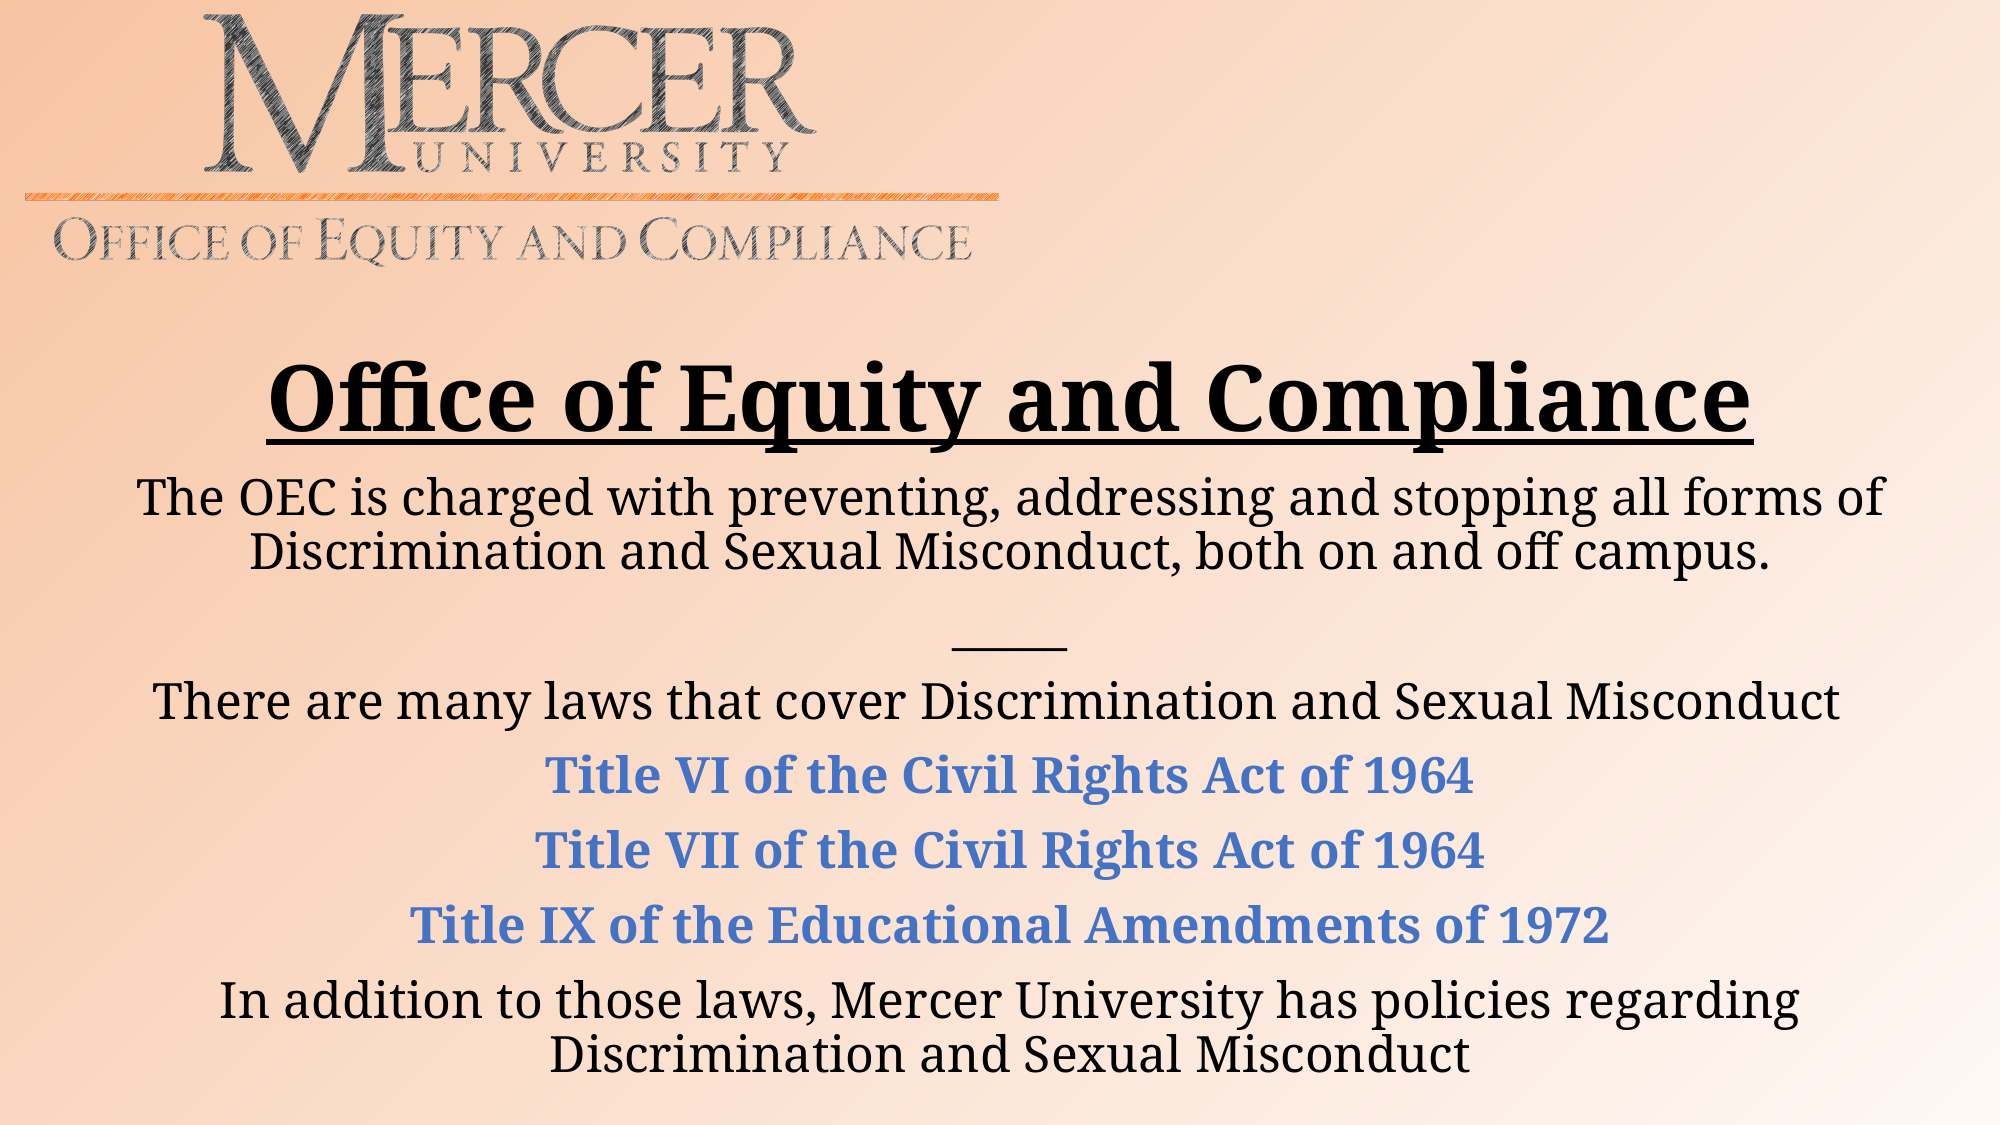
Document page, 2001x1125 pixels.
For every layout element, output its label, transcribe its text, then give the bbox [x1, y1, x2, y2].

subtitle Office of Equity and Compliance The OEC is charged with preventing, addressing and stopping all forms of Discrimination and Sexual Misconduct, both on and off campus. _____ There are many laws that cover Discrimination and Sexual Misconduct Title VI of the Civil Rights Act of 1964 Title VII of the Civil Rights Act of 1964 Title IX of the Educational Amendments of 1972 In addition to those laws, Mercer University has policies regarding Discrimination and Sexual Misconduct _____ [113, 345, 1908, 820]
picture [24, 14, 1000, 267]
